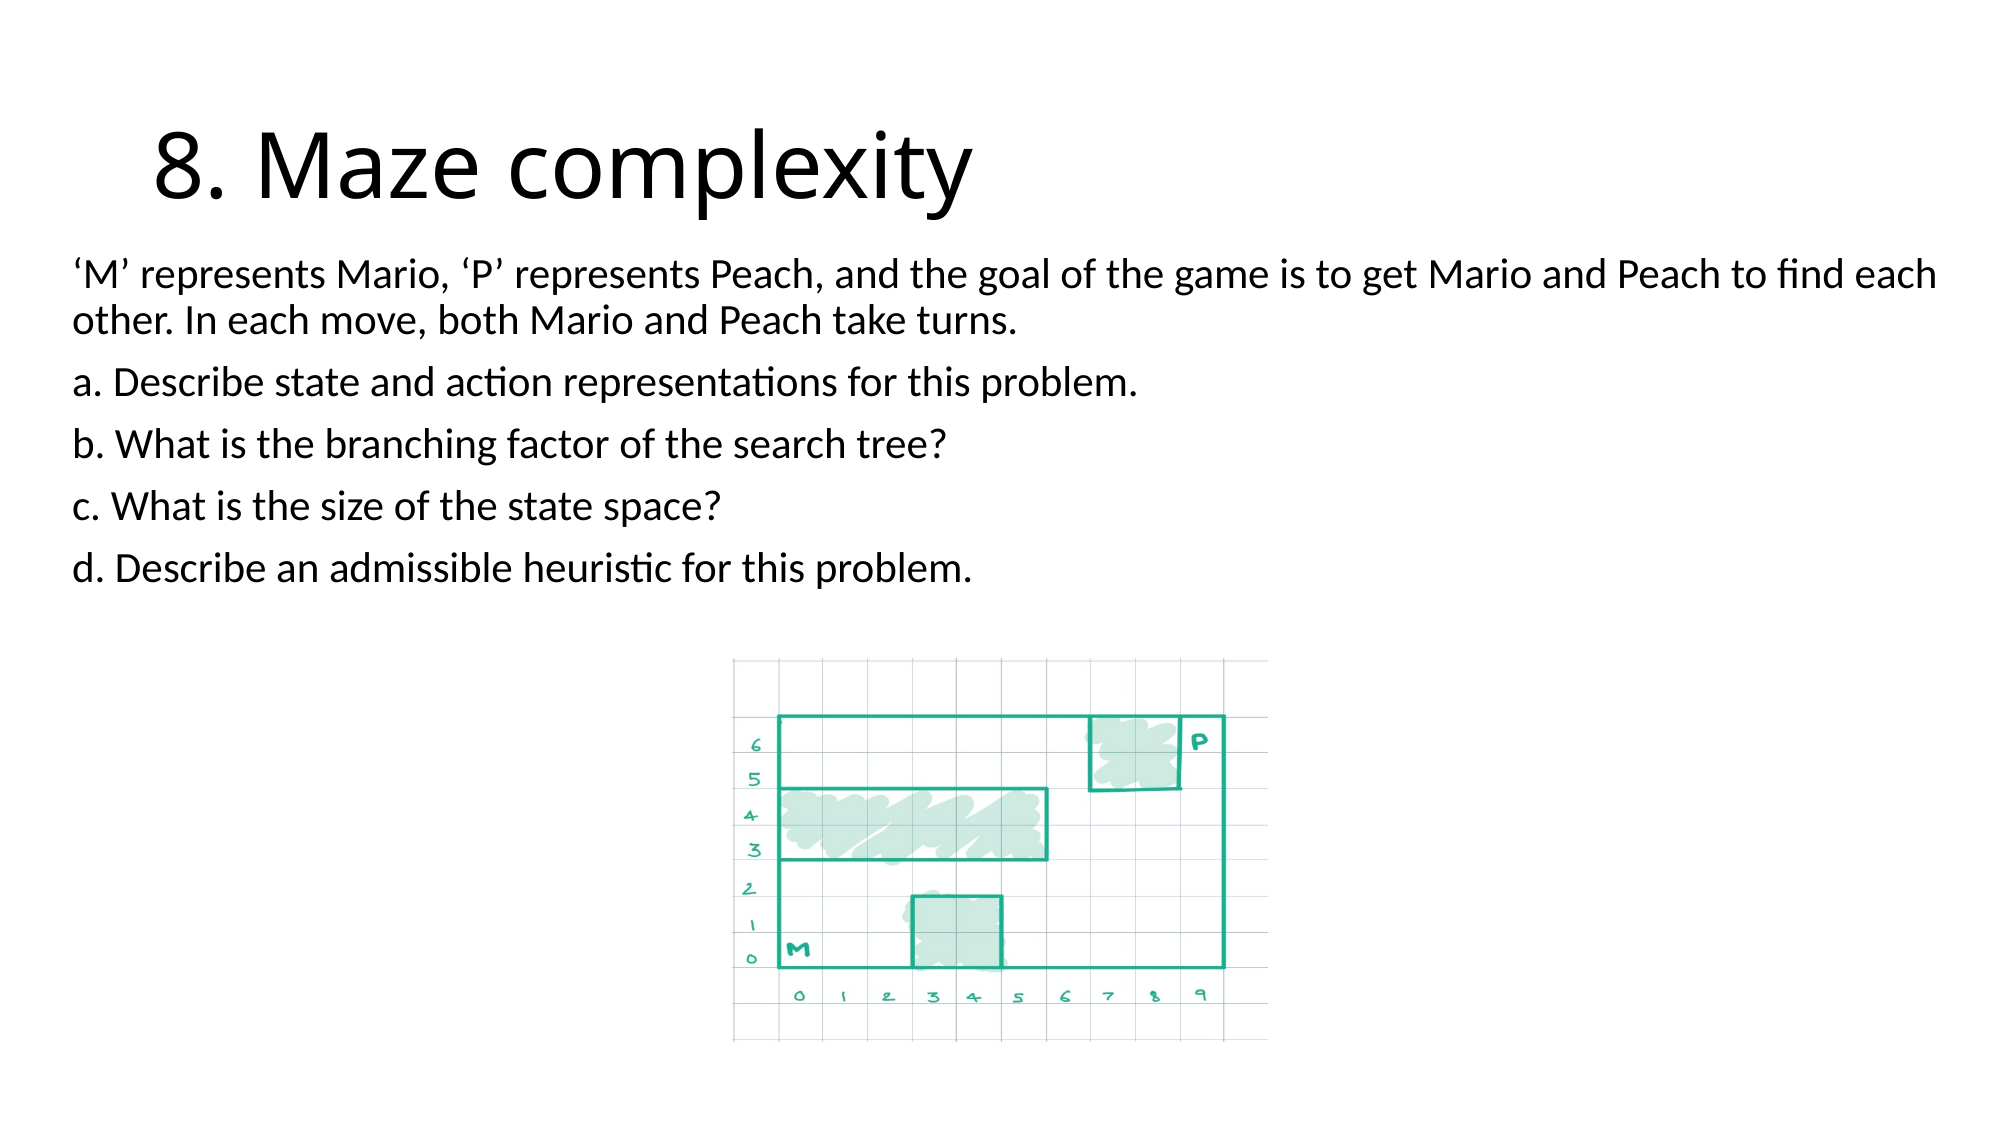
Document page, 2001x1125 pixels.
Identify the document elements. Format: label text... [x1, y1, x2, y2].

title 8. Maze complexity [137, 59, 1863, 243]
list ‘M’ represents Mario, ‘P’ represents Peach, and the goal of the game is to get Mario and Peach to find each other. In each move, both Mario and Peach take turns. a. Describe state and action representations for this problem. b. What is the branching factor of the search tree? c. What is the size of the state space? d. Describe an admissible heuristic for this problem. [57, 243, 1958, 604]
picture [732, 658, 1268, 1042]
